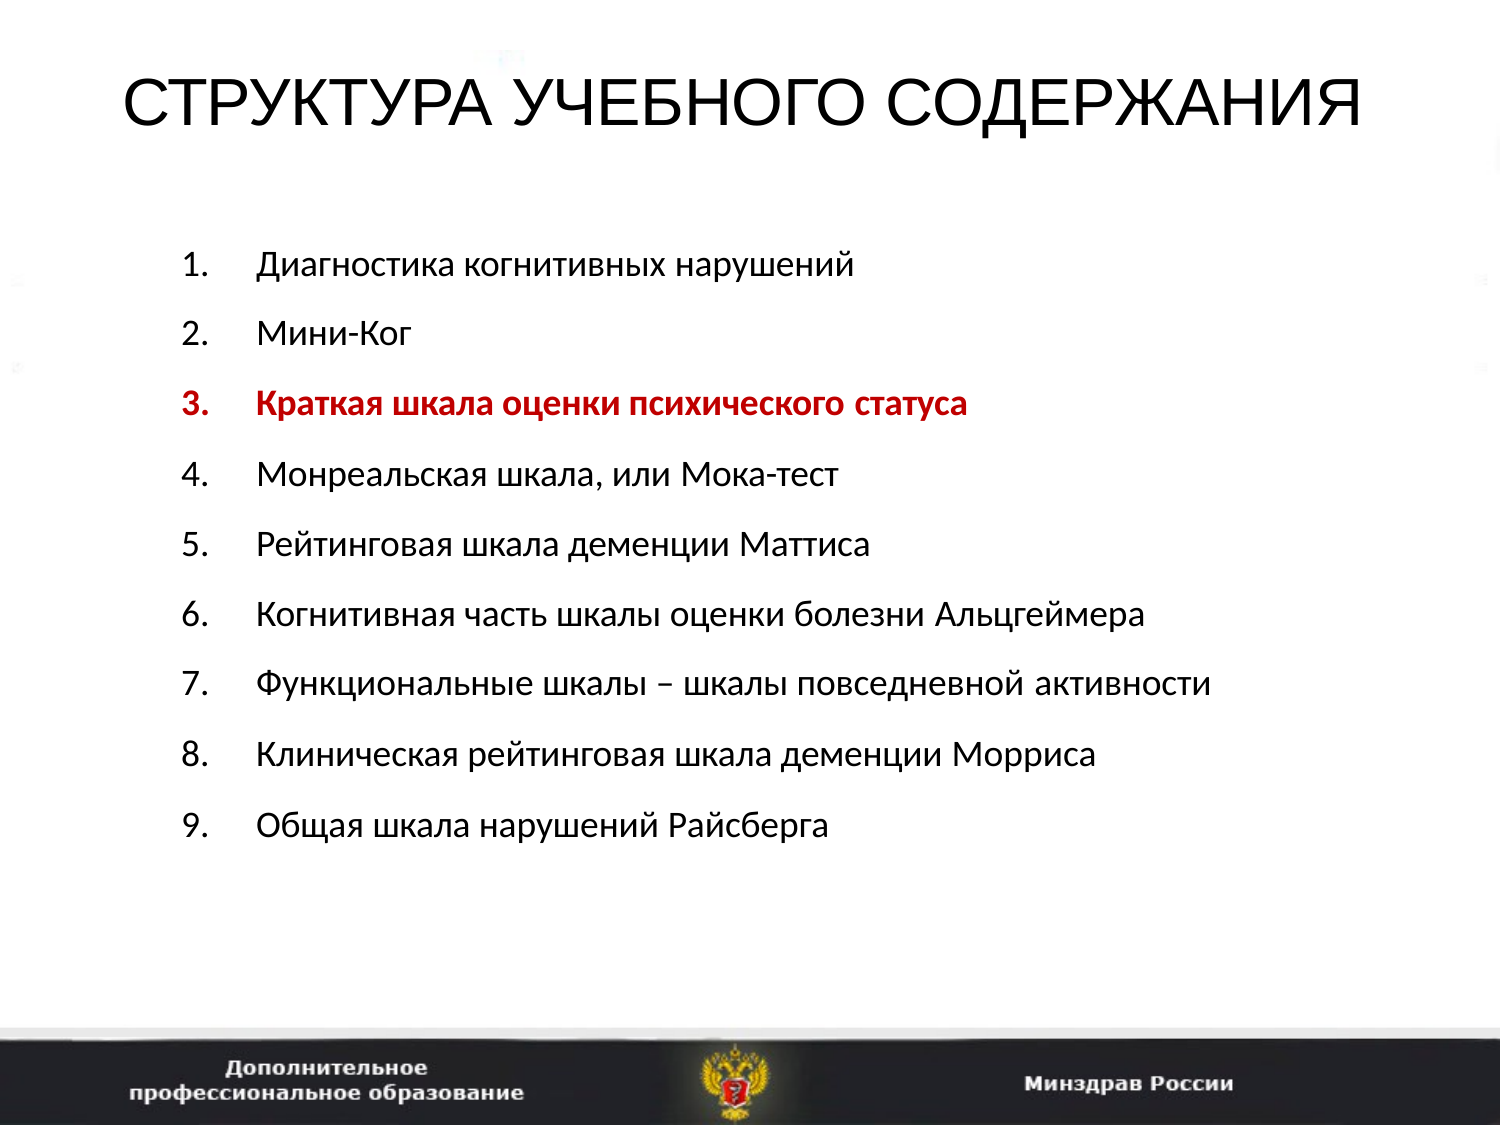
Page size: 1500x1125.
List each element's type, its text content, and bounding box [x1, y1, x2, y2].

picture [0, 50, 1500, 1125]
text_box Диагностика когнитивных нарушений Мини-Ког Краткая шкала оценки психического статуса Монреальская шкала, или Мока-тест Рейтинговая шкала деменции Маттиса Когнитивная часть шкалы оценки болезни Альцгеймера Функциональные шкалы – шкалы повседневной активности Клиническая рейтинговая шкала деменции Морриса Общая шкала нарушений Райсберга [178, 212, 1220, 845]
title СТРУКТУРА УЧЕБНОГО СОДЕРЖАНИЯ [120, 56, 1380, 247]
